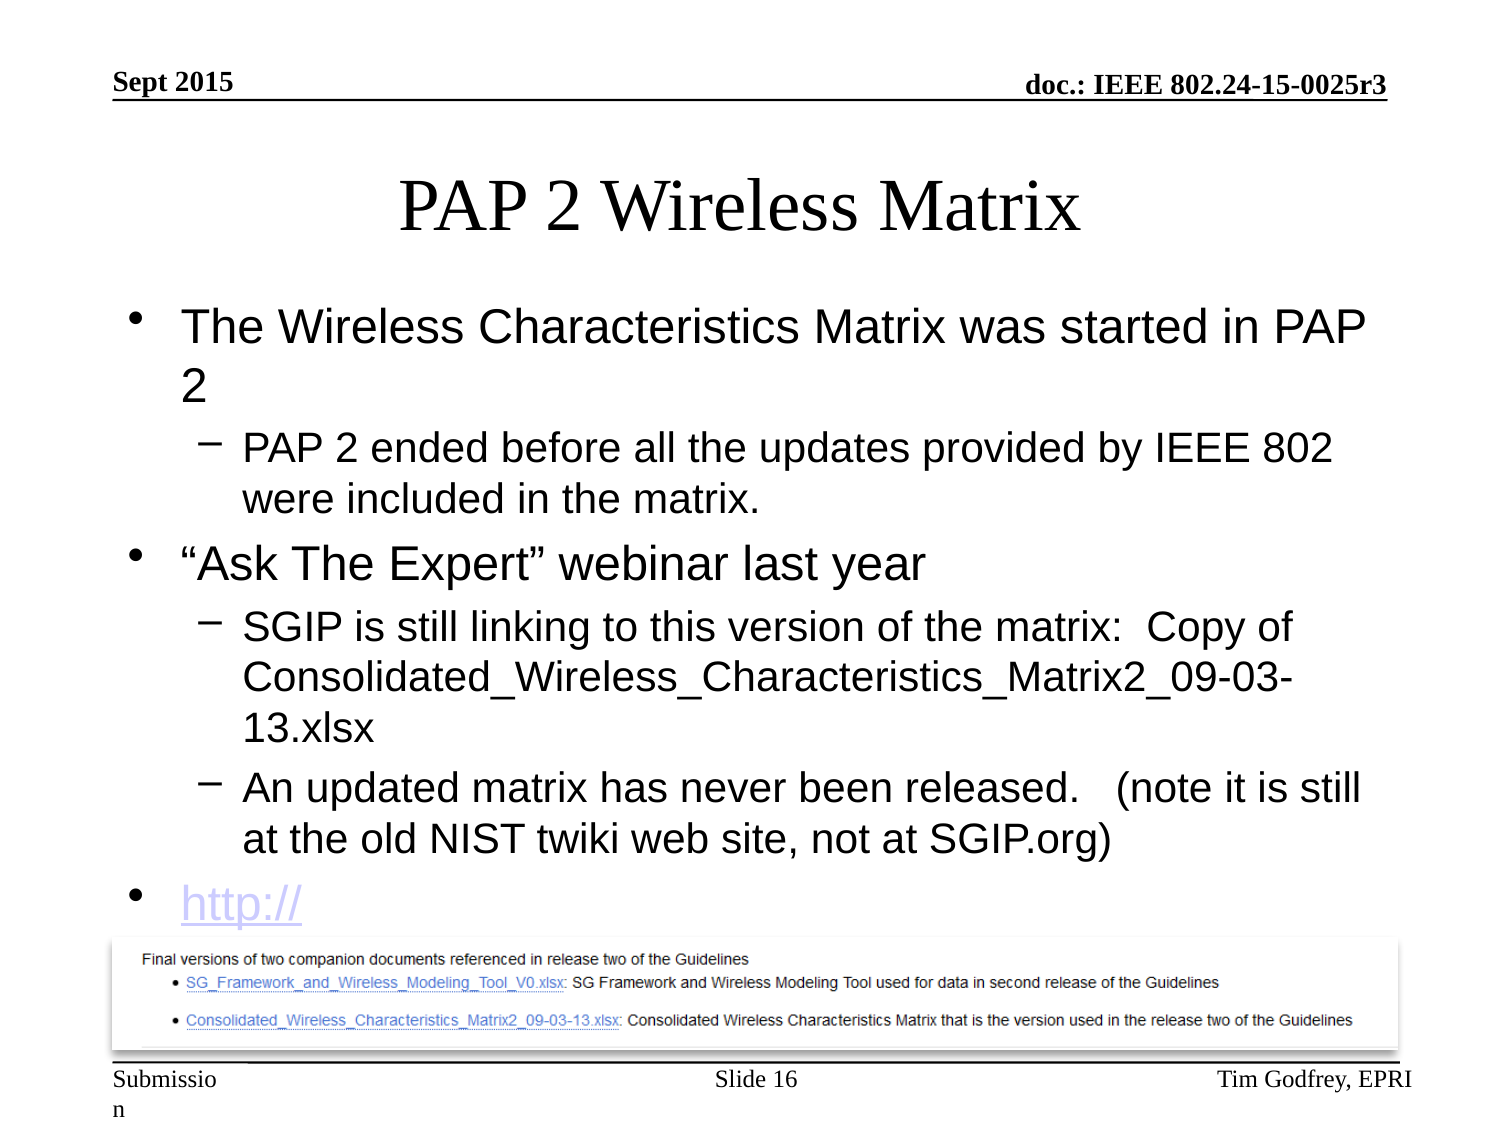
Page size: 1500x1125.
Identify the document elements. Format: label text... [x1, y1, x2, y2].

footer Tim Godfrey, EPRI [900, 1062, 1413, 1093]
title PAP 2 Wireless Matrix [112, 112, 1388, 287]
list The Wireless Characteristics Matrix was started in PAP 2 PAP 2 ended before all the updates provided by IEEE 802 were included in the matrix. “Ask The Expert” webinar last year SGIP is still linking to this version of the matrix: Copy of Consolidated_Wireless_Characteristics_Matrix2_09-03-13.xlsx An updated matrix has never been released. (note it is still at the old NIST twiki web site, not at SGIP.org) http://collaborate.nist.gov/twiki-sggrid/bin/view/SmartGrid/PAP02Wireless [112, 287, 1388, 937]
slide_number Slide 16 [712, 1062, 800, 1093]
picture [112, 937, 1398, 1050]
